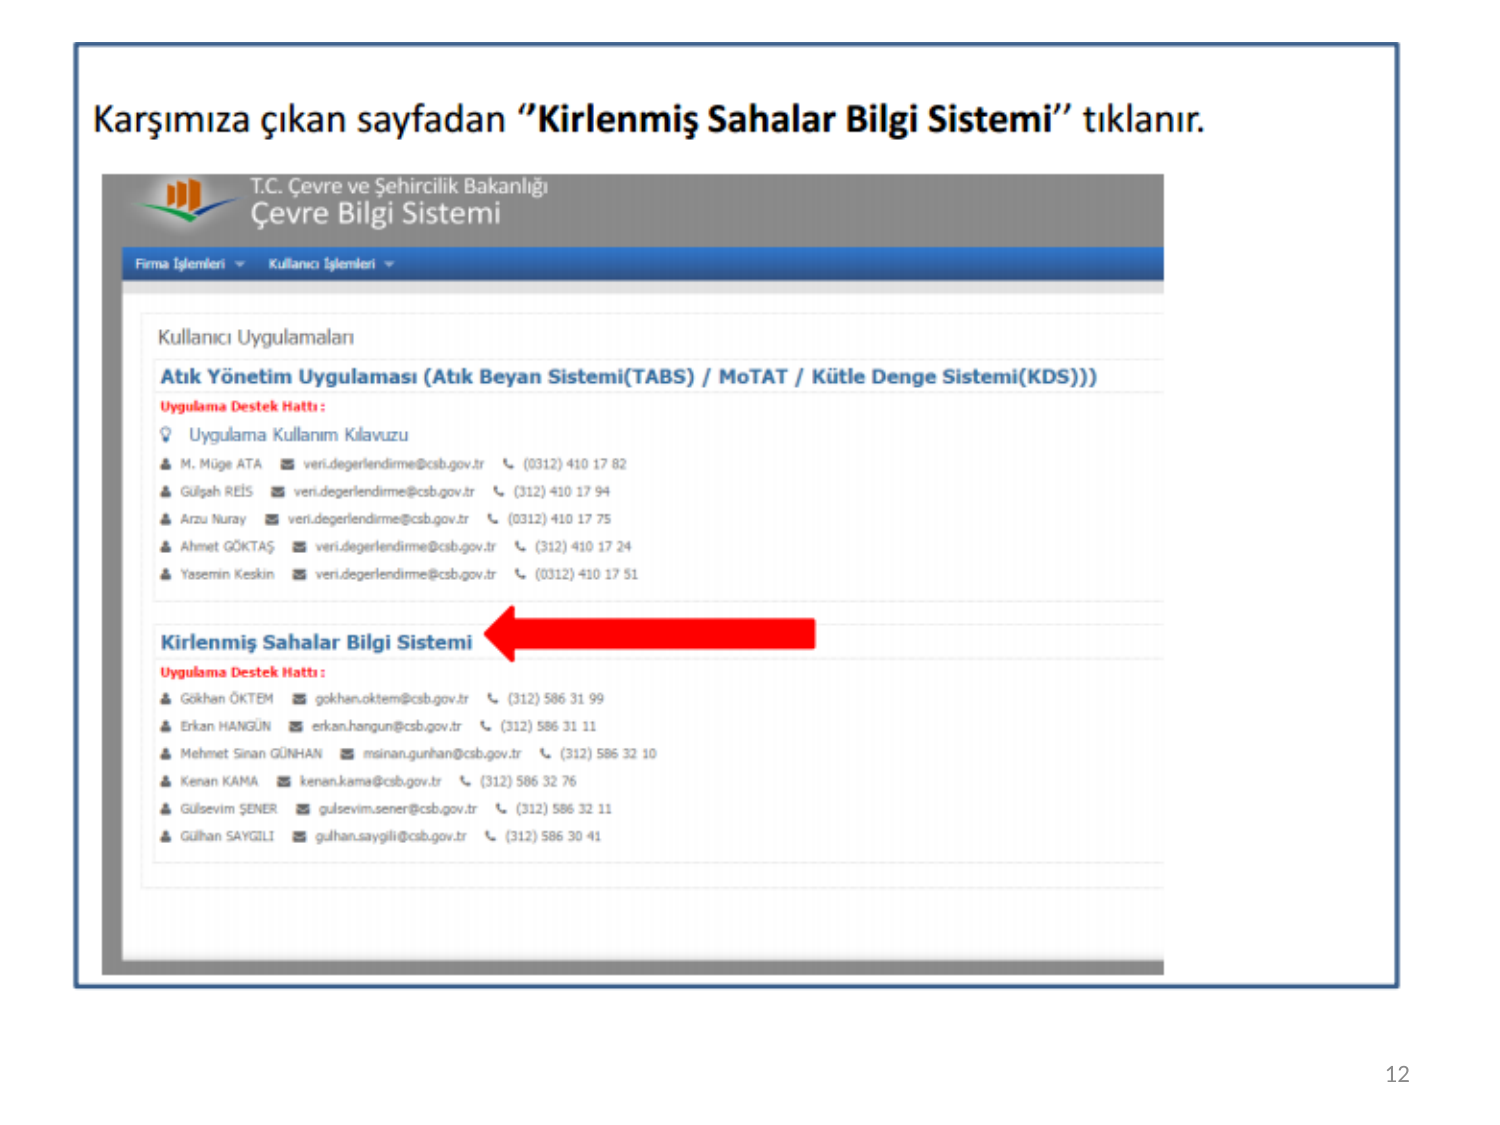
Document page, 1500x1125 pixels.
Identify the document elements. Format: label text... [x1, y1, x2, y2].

picture [64, 42, 1414, 1012]
slide_number 12 [1074, 1042, 1425, 1103]
